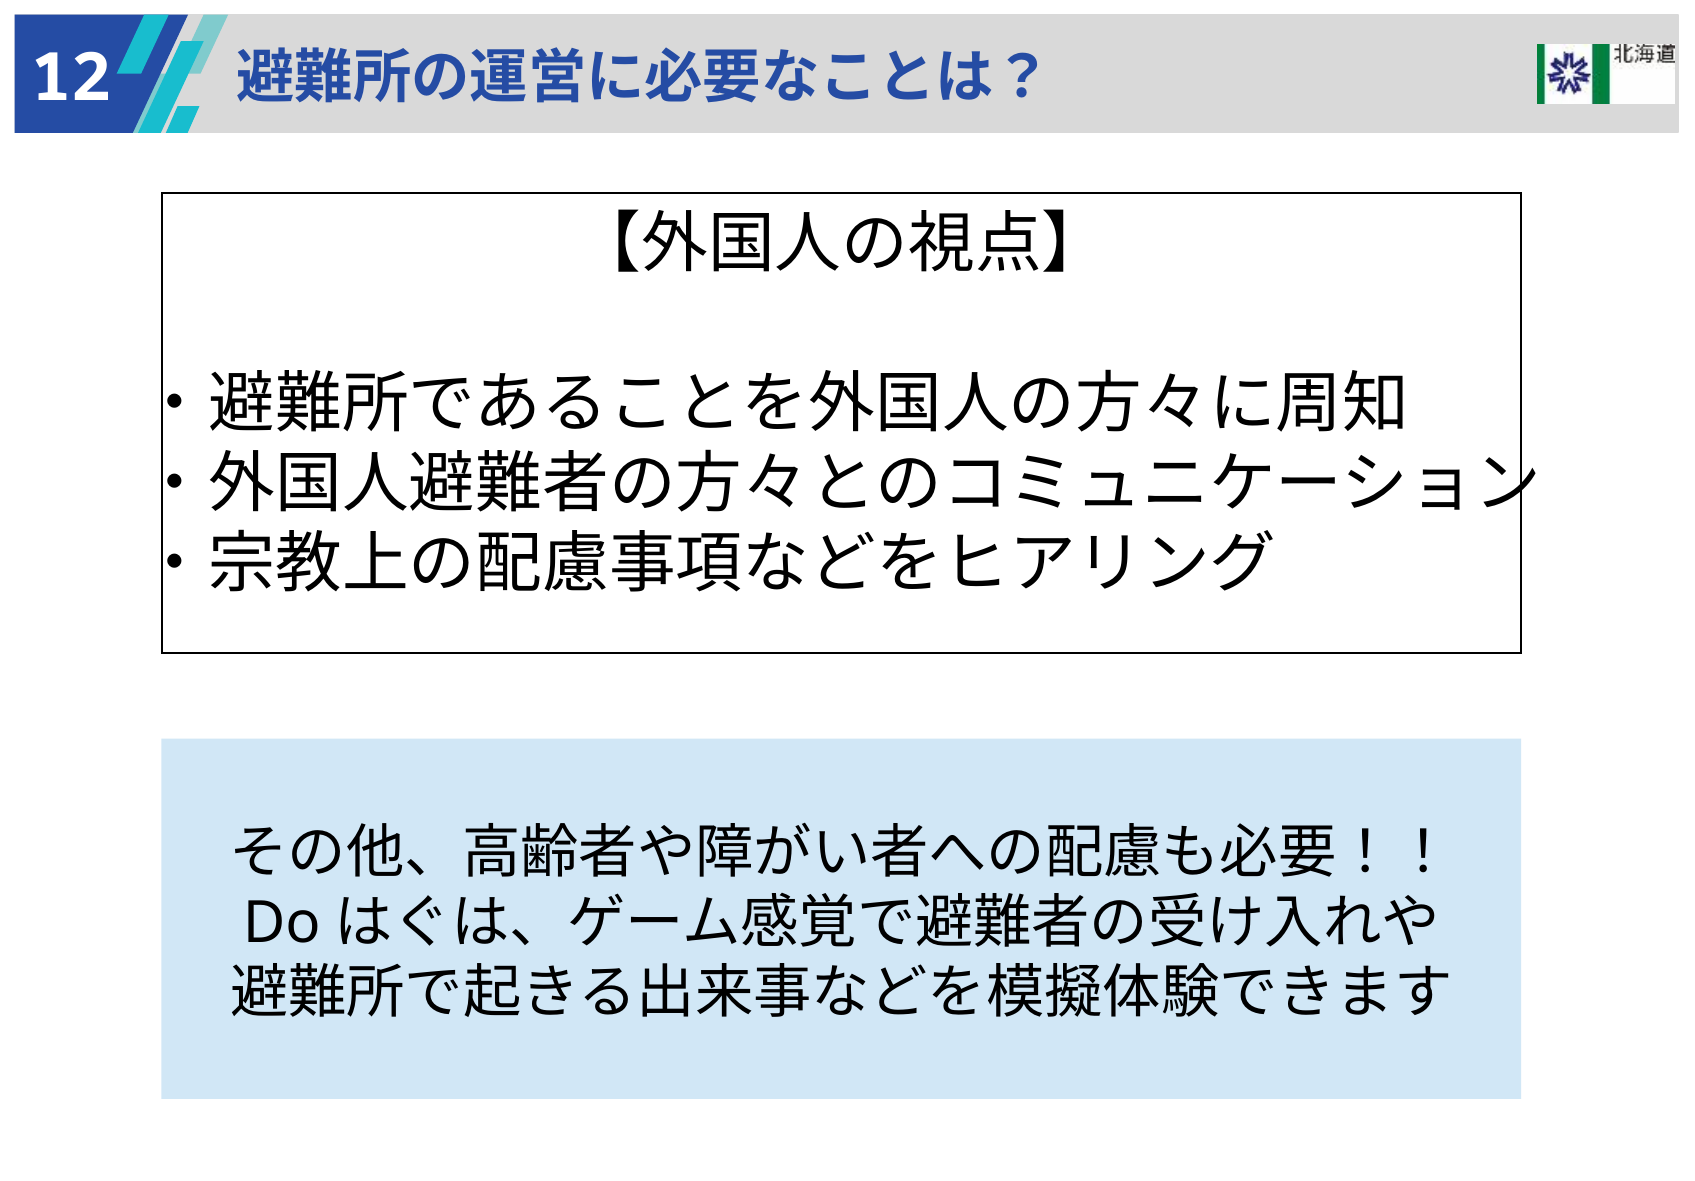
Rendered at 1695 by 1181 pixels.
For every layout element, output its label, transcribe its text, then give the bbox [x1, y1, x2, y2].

text_box その他、高齢者や障がい者への配慮も必要！！ Doはぐは、ゲーム感覚で避難者の受け入れや 避難所で起きる出来事などを模擬体験できます [161, 738, 1522, 1099]
picture [1537, 44, 1675, 104]
list 12 [30, 32, 113, 116]
text_box 【外国人の視点】 ・避難所であることを外国人の方々に周知 ・外国人避難者の方々とのコミュニケーション ・宗教上の配慮事項などをヒアリング [162, 192, 1522, 654]
list 避難所の運営に必要なことは？ [236, 38, 1123, 104]
